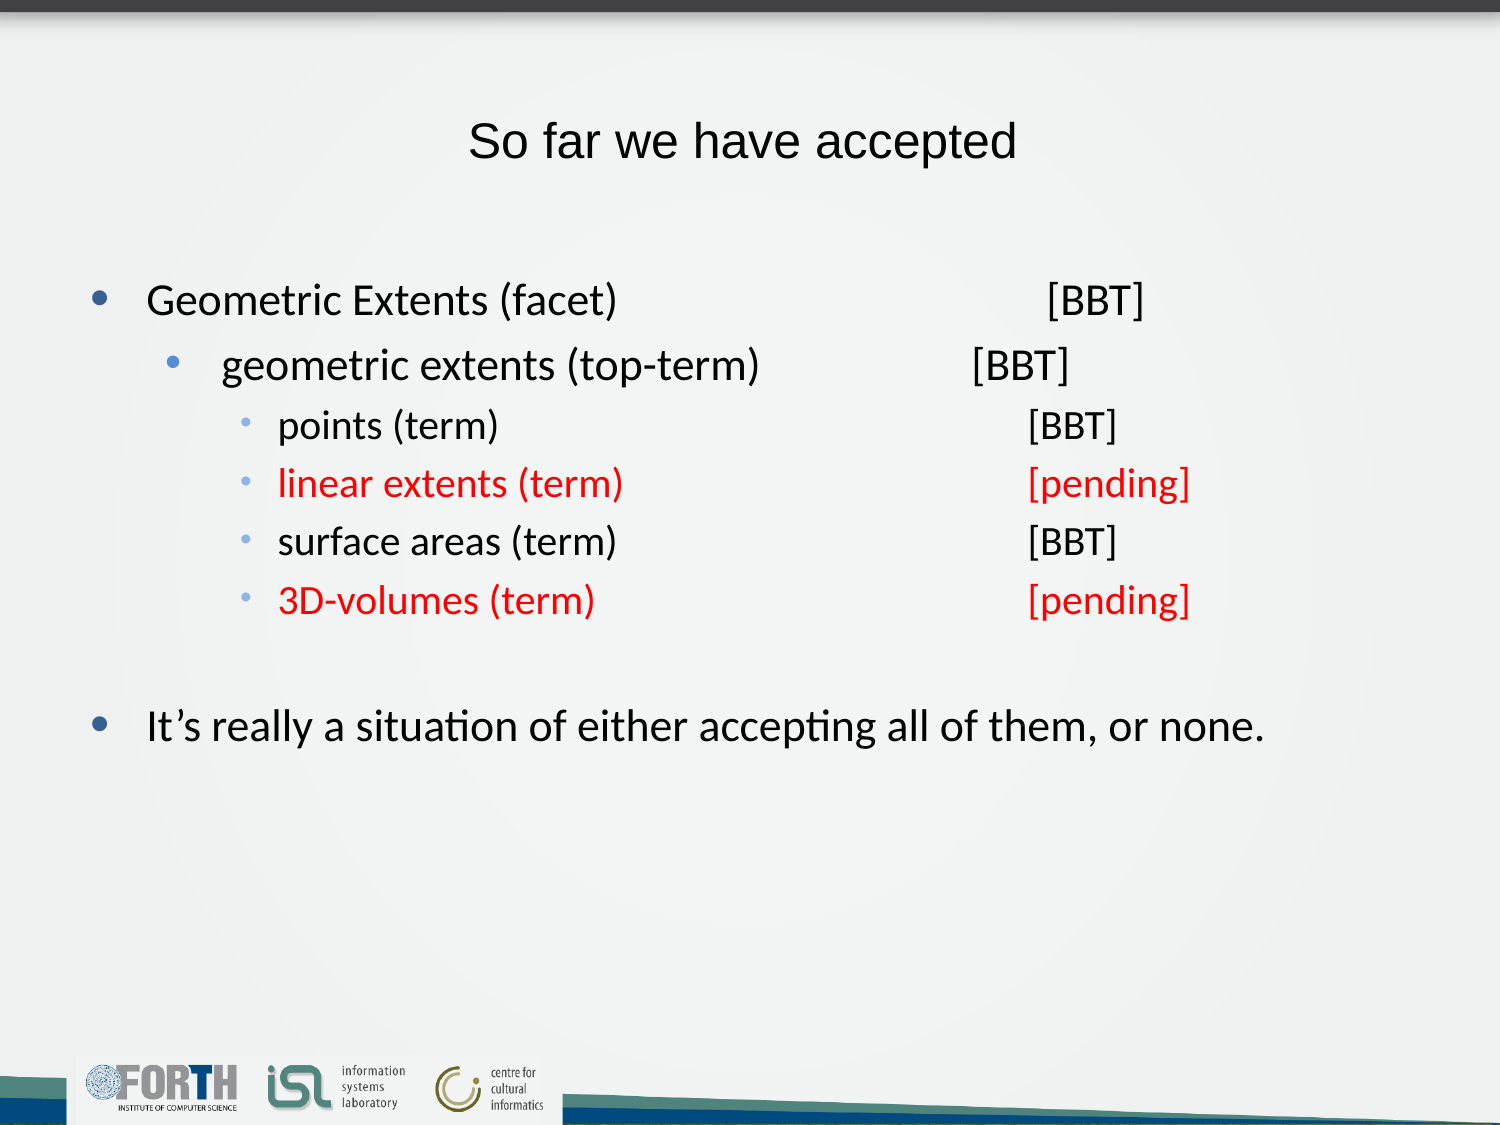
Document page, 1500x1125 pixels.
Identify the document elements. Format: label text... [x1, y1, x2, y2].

list Geometric Extents (facet) [BBT] geometric extents (top-term) [BBT] points (term) [BBT] linear extents (term) [pending] surface areas (term) [BBT] 3D-volumes (term) [pending] It’s really a situation of either accepting all of them, or none. [75, 262, 1425, 1005]
title So far we have accepted [75, 45, 1425, 233]
picture [0, 0, 1500, 1125]
